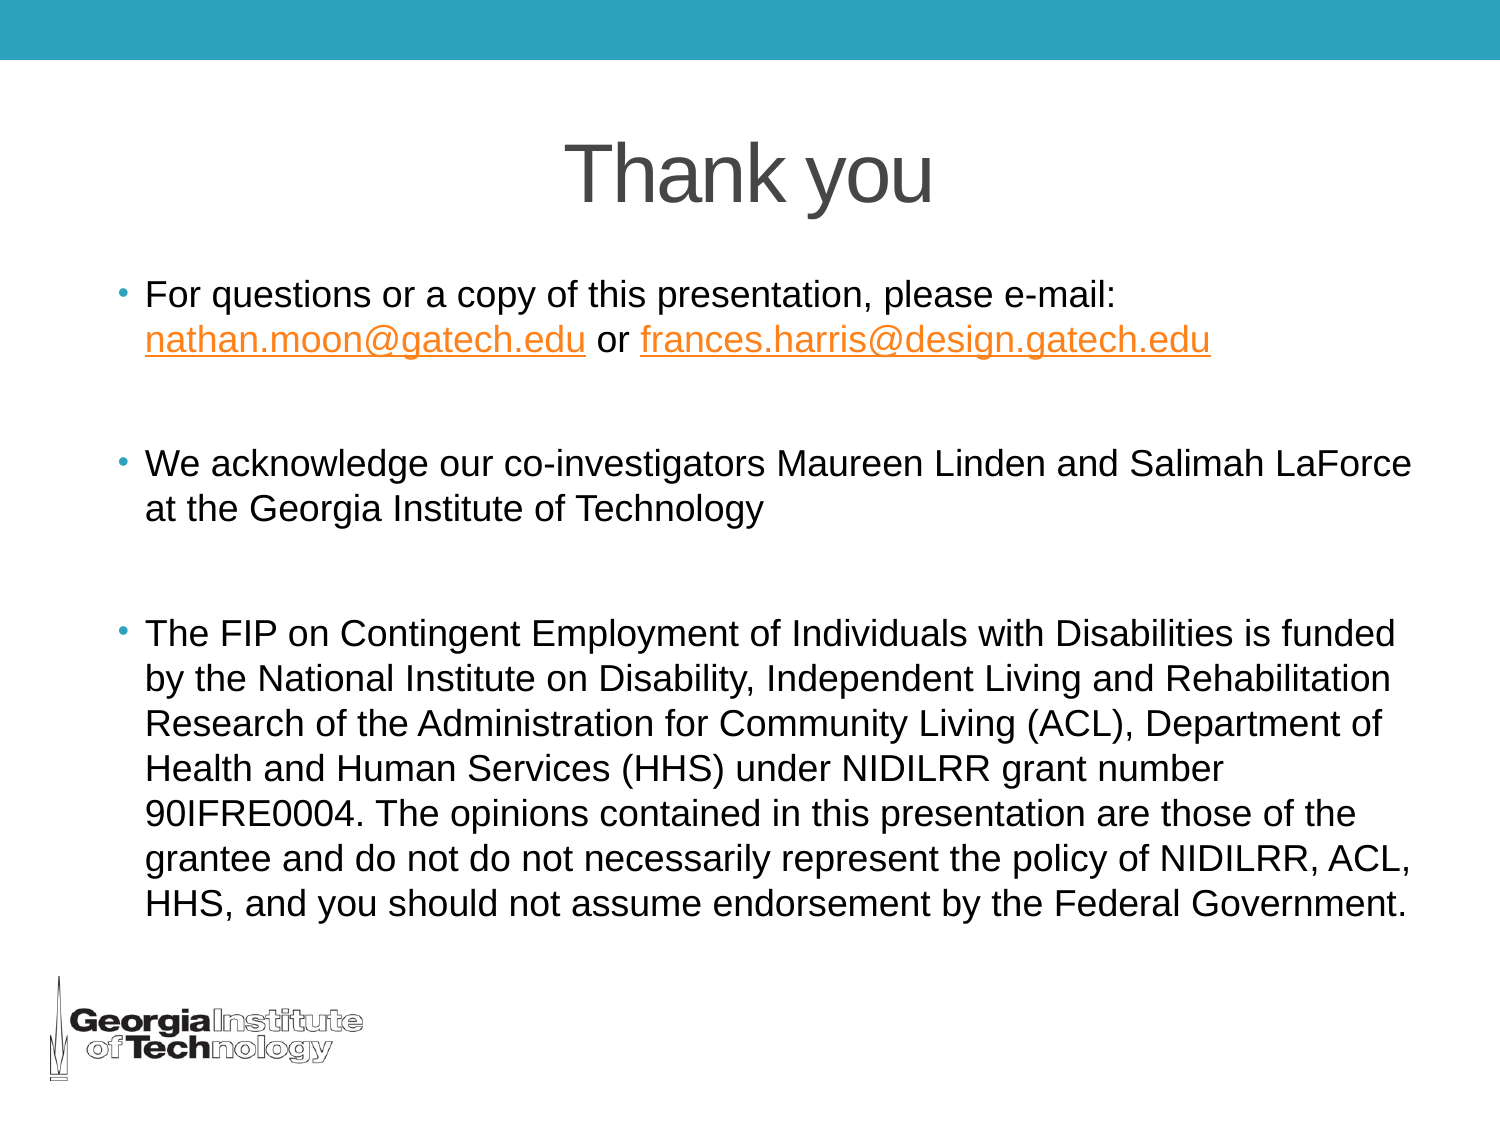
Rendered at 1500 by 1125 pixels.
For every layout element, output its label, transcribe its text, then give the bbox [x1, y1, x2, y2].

title Thank you [75, 87, 1425, 250]
picture [49, 975, 363, 1081]
list For questions or a copy of this presentation, please e-mail: nathan.moon@gatech.edu or frances.harris@design.gatech.edu We acknowledge our co-investigators Maureen Linden and Salimah LaForce at the Georgia Institute of Technology The FIP on Contingent Employment of Individuals with Disabilities is funded by the National Institute on Disability, Independent Living and Rehabilitation Research of the Administration for Community Living (ACL), Department of Health and Human Services (HHS) under NIDILRR grant number 90IFRE0004. The opinions contained in this presentation are those of the grantee and do not do not necessarily represent the policy of NIDILRR, ACL, HHS, and you should not assume endorsement by the Federal Government. [62, 262, 1450, 950]
